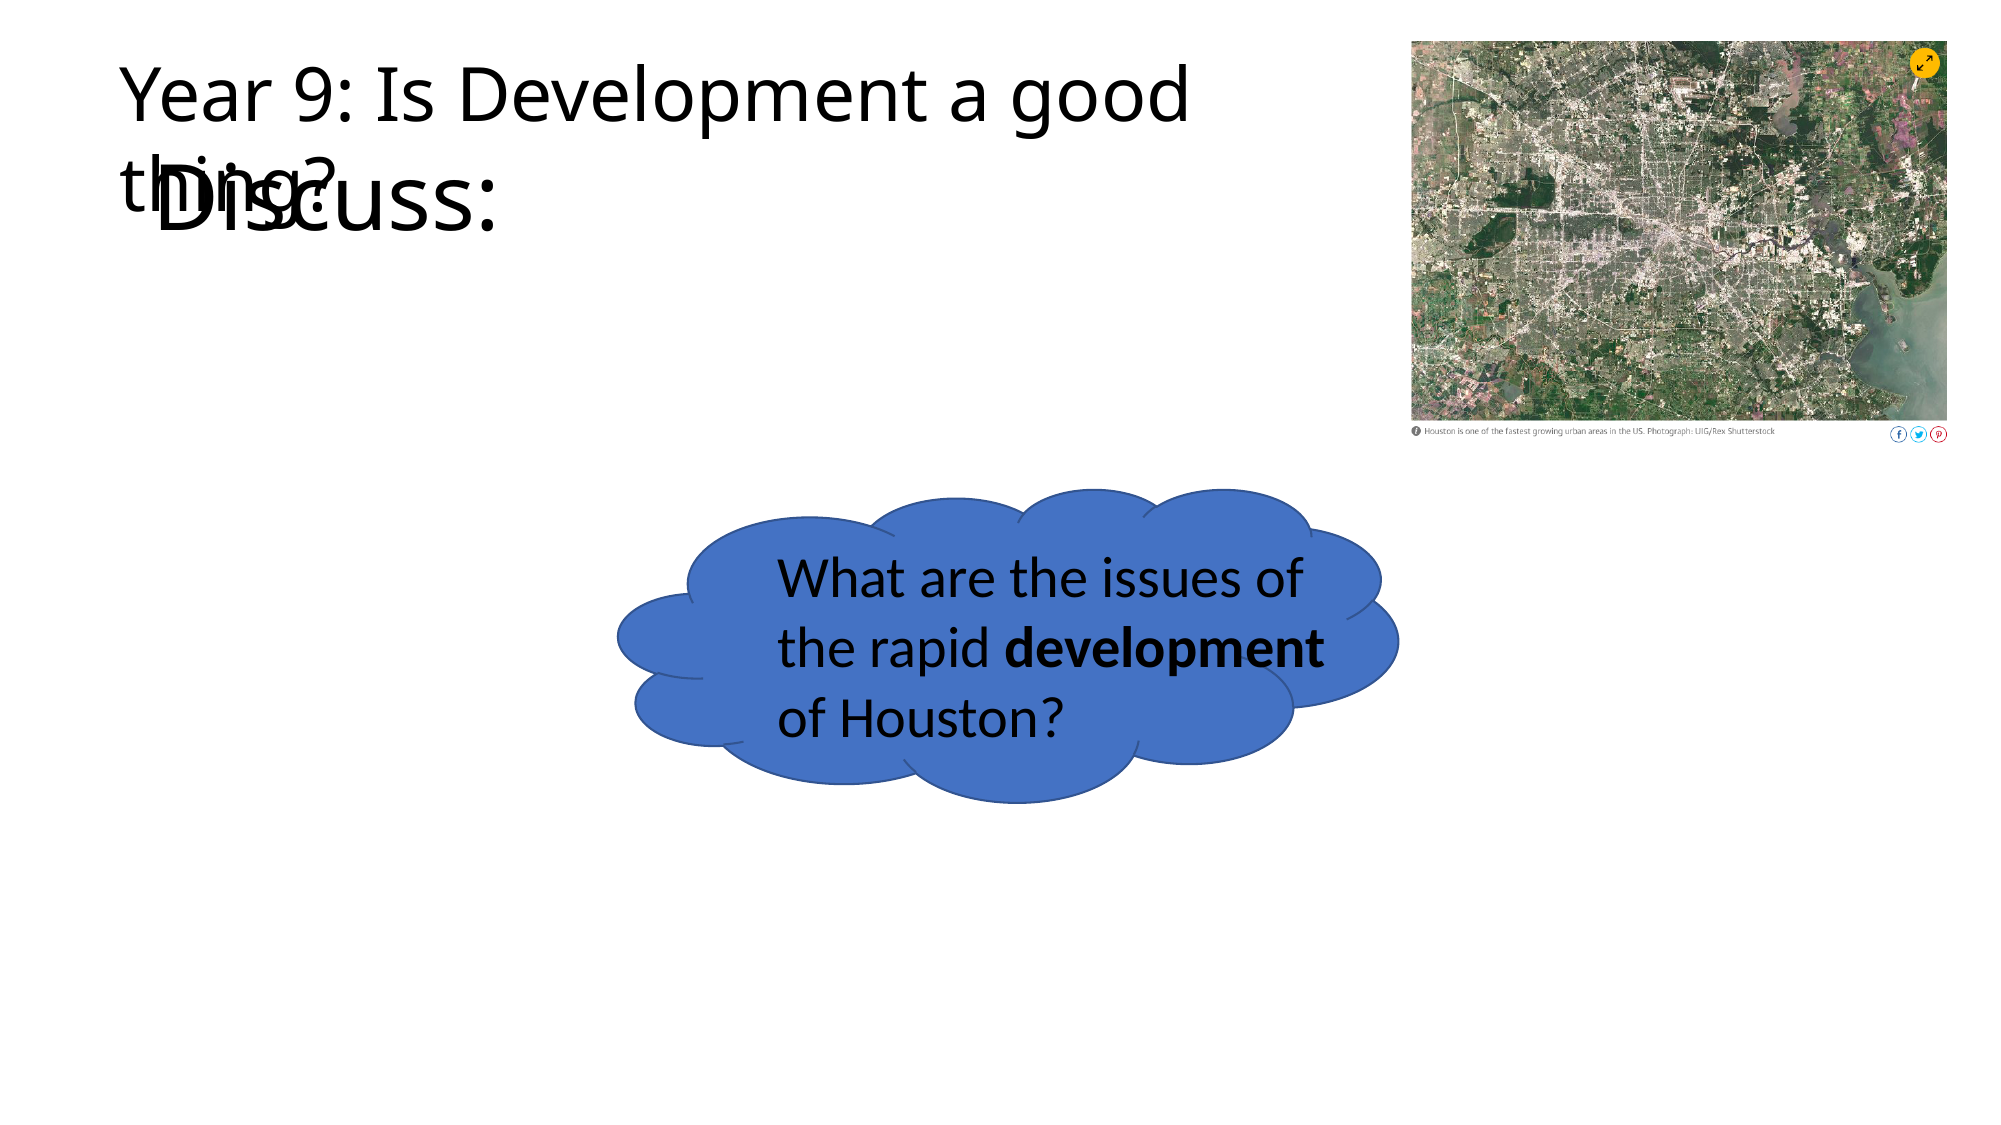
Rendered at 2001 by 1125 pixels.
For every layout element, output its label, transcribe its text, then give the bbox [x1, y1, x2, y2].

title Discuss: [137, 91, 1398, 310]
text_box [1365, 549, 1400, 689]
picture [1398, 31, 1965, 445]
text_box Year 9: Is Development a good thing? [104, 38, 1365, 234]
text_box What are the issues of the rapid development of Houston? [762, 531, 1365, 757]
text_box [616, 488, 1325, 804]
